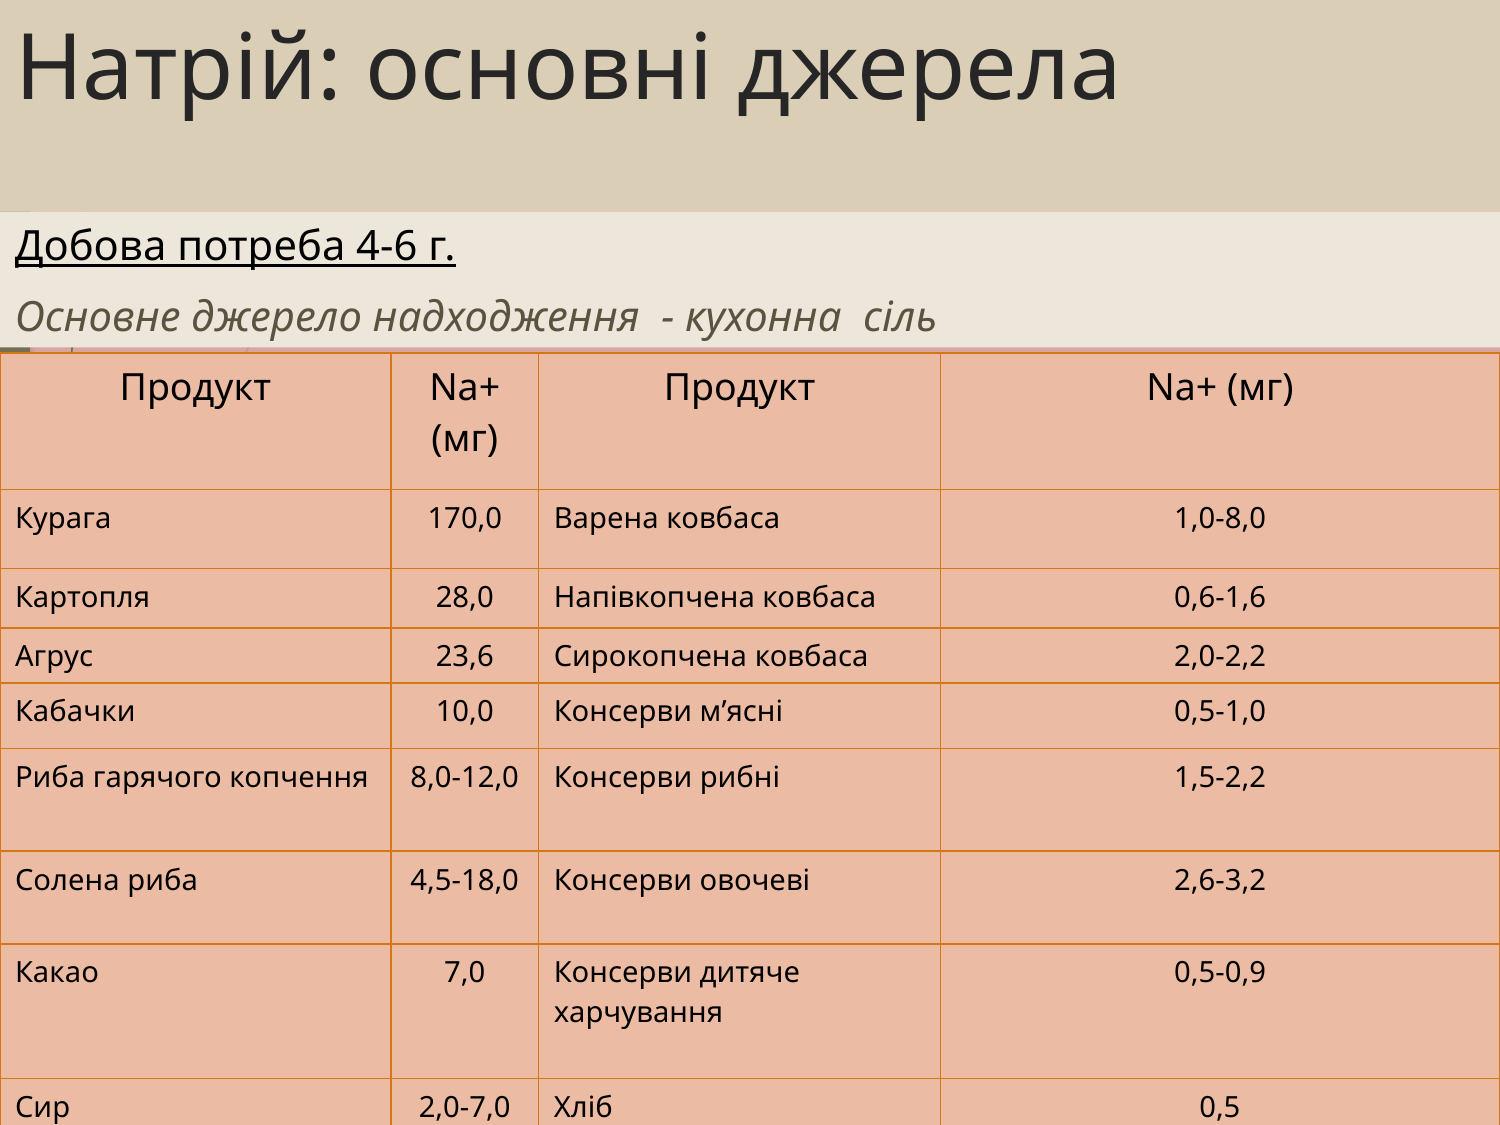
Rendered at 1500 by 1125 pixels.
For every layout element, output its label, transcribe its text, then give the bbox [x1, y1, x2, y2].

table_header Na+ (мг) [392, 354, 538, 489]
table_cell Консерви м’ясні [539, 684, 940, 748]
table_cell 1,5-2,2 [941, 749, 1499, 850]
table_cell 170,0 [392, 490, 538, 568]
table_cell 8,0-12,0 [392, 749, 538, 850]
table_cell Сир [1, 1079, 390, 1125]
table_cell 2,6-3,2 [941, 852, 1499, 943]
table_cell 28,0 [392, 569, 538, 627]
table_cell 0,5 [941, 1079, 1499, 1125]
table_cell Консерви рибні [539, 749, 940, 850]
table_cell 0,6-1,6 [941, 569, 1499, 627]
table_cell Консерви овочеві [539, 852, 940, 943]
table_header Продукт [539, 354, 940, 489]
text_box Добова потреба 4-6 г. Основне джерело надходження - кухонна сіль [0, 211, 1500, 348]
table_cell Варена ковбаса [539, 490, 940, 568]
table_cell Риба гарячого копчення [1, 749, 390, 850]
table_cell Сирокопчена ковбаса [539, 629, 940, 682]
table_cell 1,0-8,0 [941, 490, 1499, 568]
table_cell 2,0-2,2 [941, 629, 1499, 682]
table_cell Напівкопчена ковбаса [539, 569, 940, 627]
table_cell 10,0 [392, 684, 538, 748]
table_cell 23,6 [392, 629, 538, 682]
table_cell 2,0-7,0 [392, 1079, 538, 1125]
table_cell Кабачки [1, 684, 390, 748]
table_cell Хліб [539, 1079, 940, 1125]
table_cell 0,5-1,0 [941, 684, 1499, 748]
table_cell 0,5-0,9 [941, 945, 1499, 1078]
title Натрій: основні джерела [0, 0, 1500, 211]
table_cell Какао [1, 945, 390, 1078]
table_cell Агрус [1, 629, 390, 682]
table_cell 7,0 [392, 945, 538, 1078]
table_header Продукт [1, 354, 390, 489]
table_cell Курага [1, 490, 390, 568]
table_cell Консерви дитяче харчування [539, 945, 940, 1078]
table_header Na+ (мг) [941, 354, 1499, 489]
table_cell Солена риба [1, 852, 390, 943]
table_cell Картопля [1, 569, 390, 627]
table_cell 4,5-18,0 [392, 852, 538, 943]
